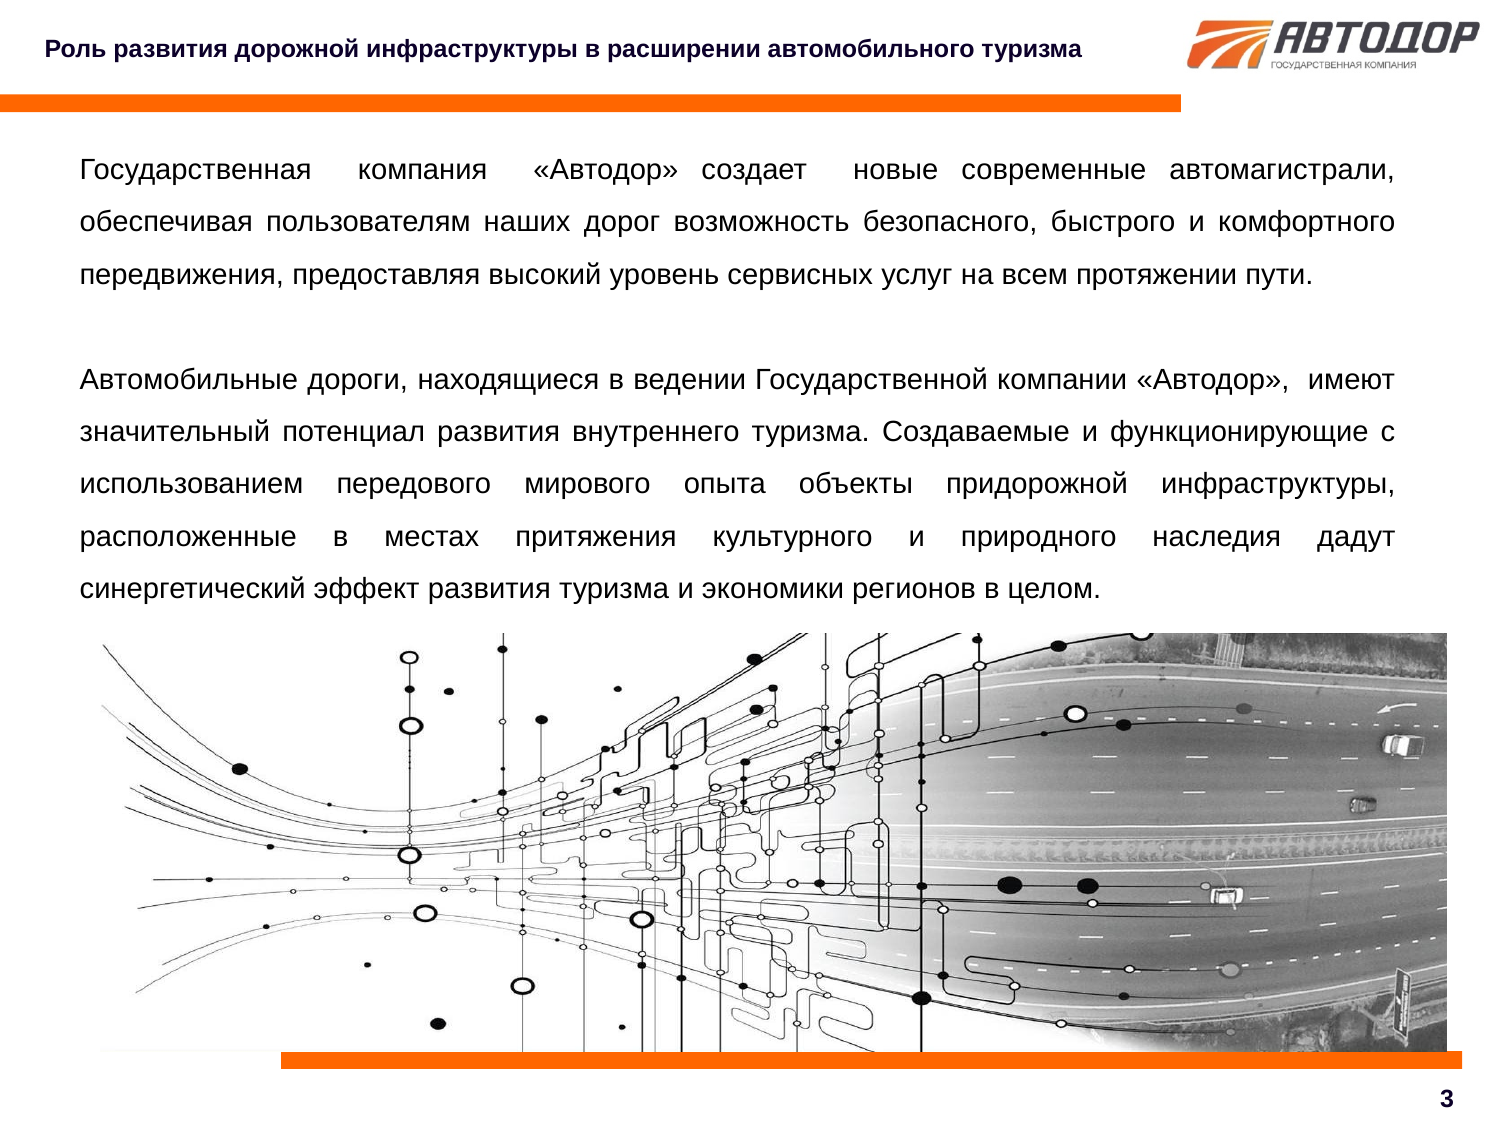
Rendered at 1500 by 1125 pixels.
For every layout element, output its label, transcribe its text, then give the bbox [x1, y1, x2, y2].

picture [1183, 11, 1484, 74]
slide_number 3 [1155, 1075, 1469, 1114]
picture [100, 633, 1448, 1052]
text_box Государственная компания «Автодор» создает новые современные автомагистрали, обеспечивая пользователям наших дорог возможность безопасного, быстрого и комфортного передвижения, предоставляя высокий уровень сервисных услуг на всем протяжении пути. Автомобильные дороги, находящиеся в ведении Государственной компании «Автодор», имеют значительный потенциал развития внутреннего туризма. Создаваемые и функционирующие с использованием передового мирового опыта объекты придорожной инфраструктуры, расположенные в местах притяжения культурного и природного наследия дадут синергетический эффект развития туризма и экономики регионов в целом. [64, 125, 1412, 658]
title Роль развития дорожной инфраструктуры в расширении автомобильного туризма [30, 30, 1152, 91]
